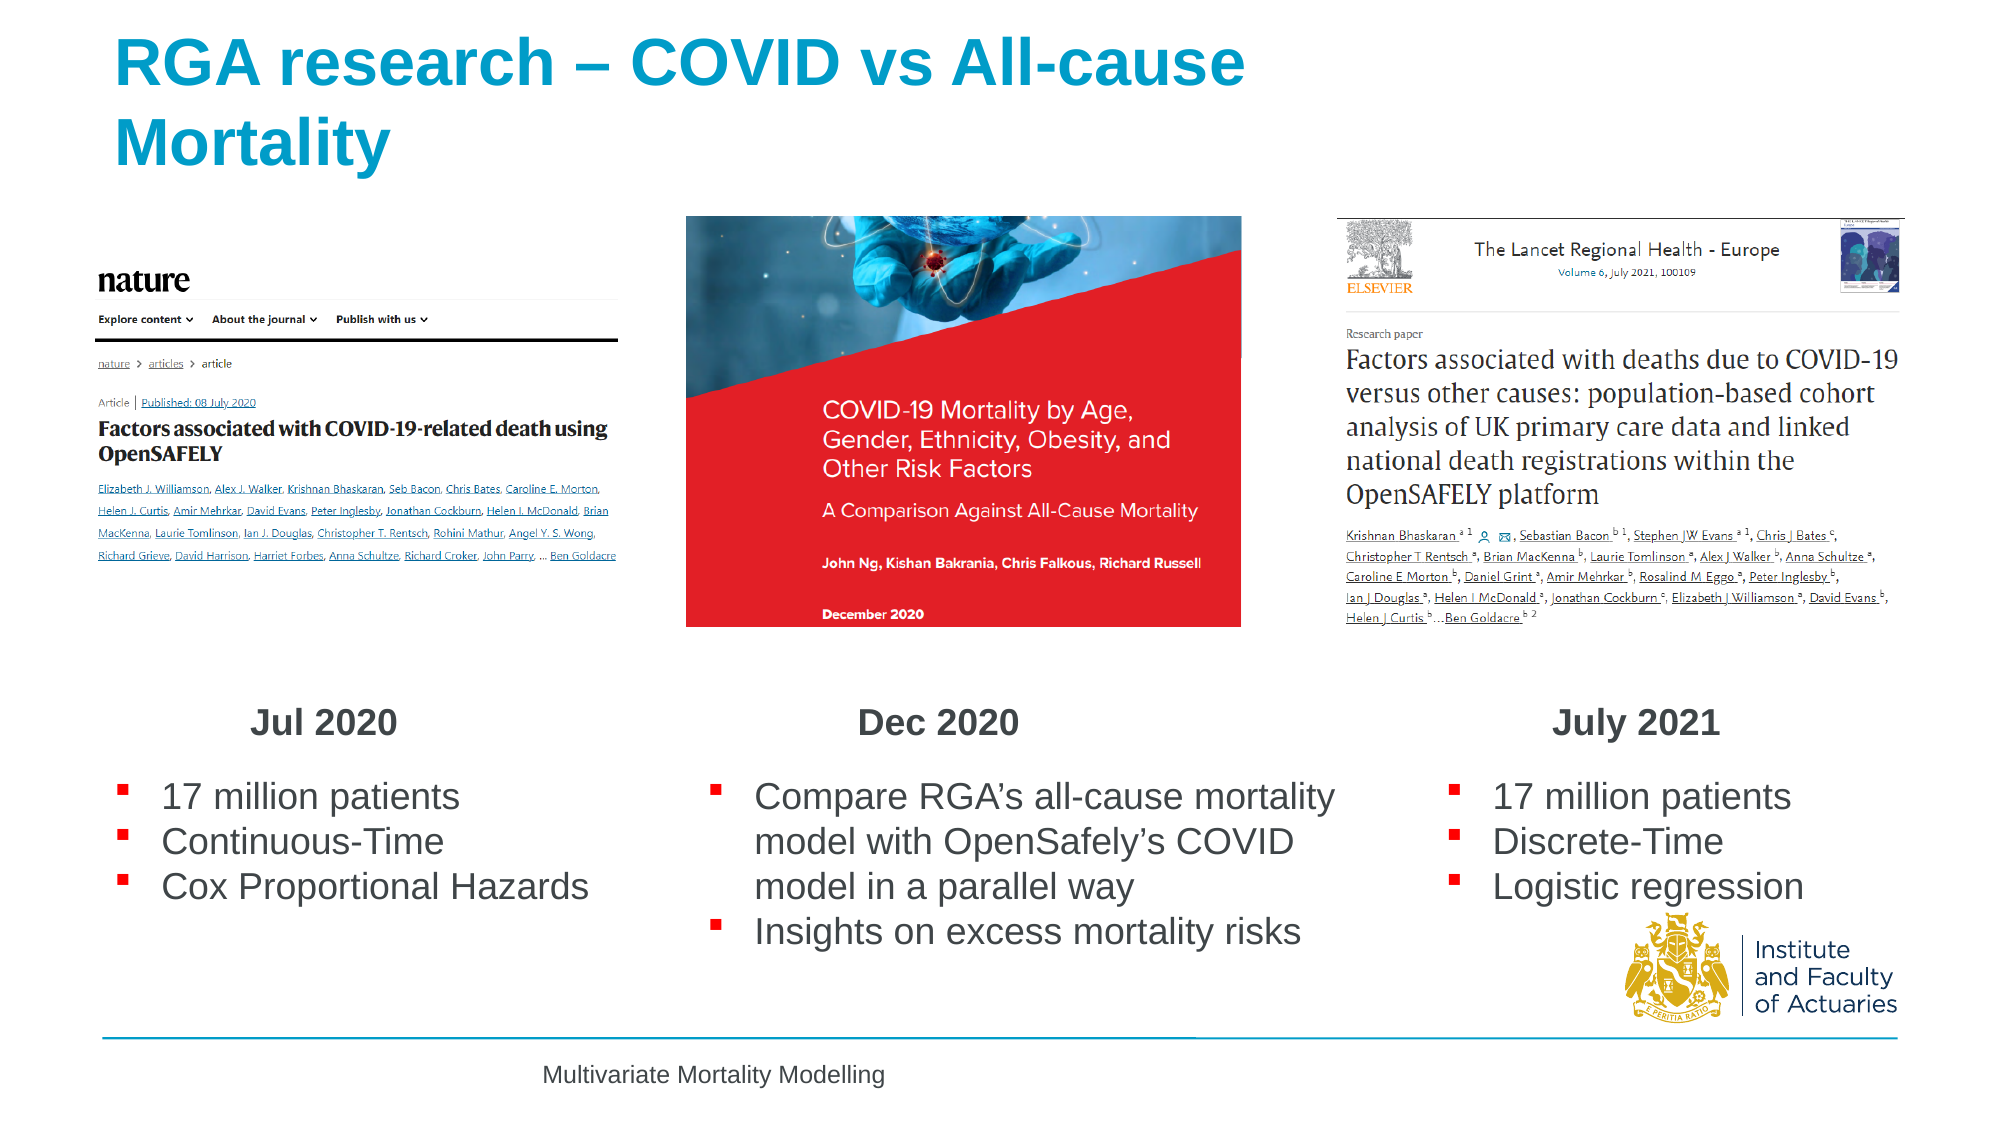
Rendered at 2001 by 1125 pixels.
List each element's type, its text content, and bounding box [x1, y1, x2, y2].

text_box Dec 2020 [843, 690, 1210, 751]
text_box 17 million patients Continuous-Time Cox Proportional Hazards [99, 764, 692, 915]
title RGA research – COVID vs All-cause Mortality [99, 59, 1399, 138]
text_box 17 million patients Discrete-Time Logistic regression [1431, 764, 2000, 915]
picture [1337, 215, 1905, 628]
picture [997, 254, 1009, 262]
picture [686, 215, 1242, 628]
text_box Compare RGA’s all-cause mortality model with OpenSafely’s COVID model in a parallel way Insights on excess mortality risks [692, 764, 1361, 960]
footer Multivariate Mortality Modelling [527, 1051, 1750, 1106]
picture [971, 215, 981, 225]
text_box July 2021 [1537, 690, 1905, 751]
text_box Jul 2020 [235, 690, 603, 751]
picture [95, 271, 618, 564]
